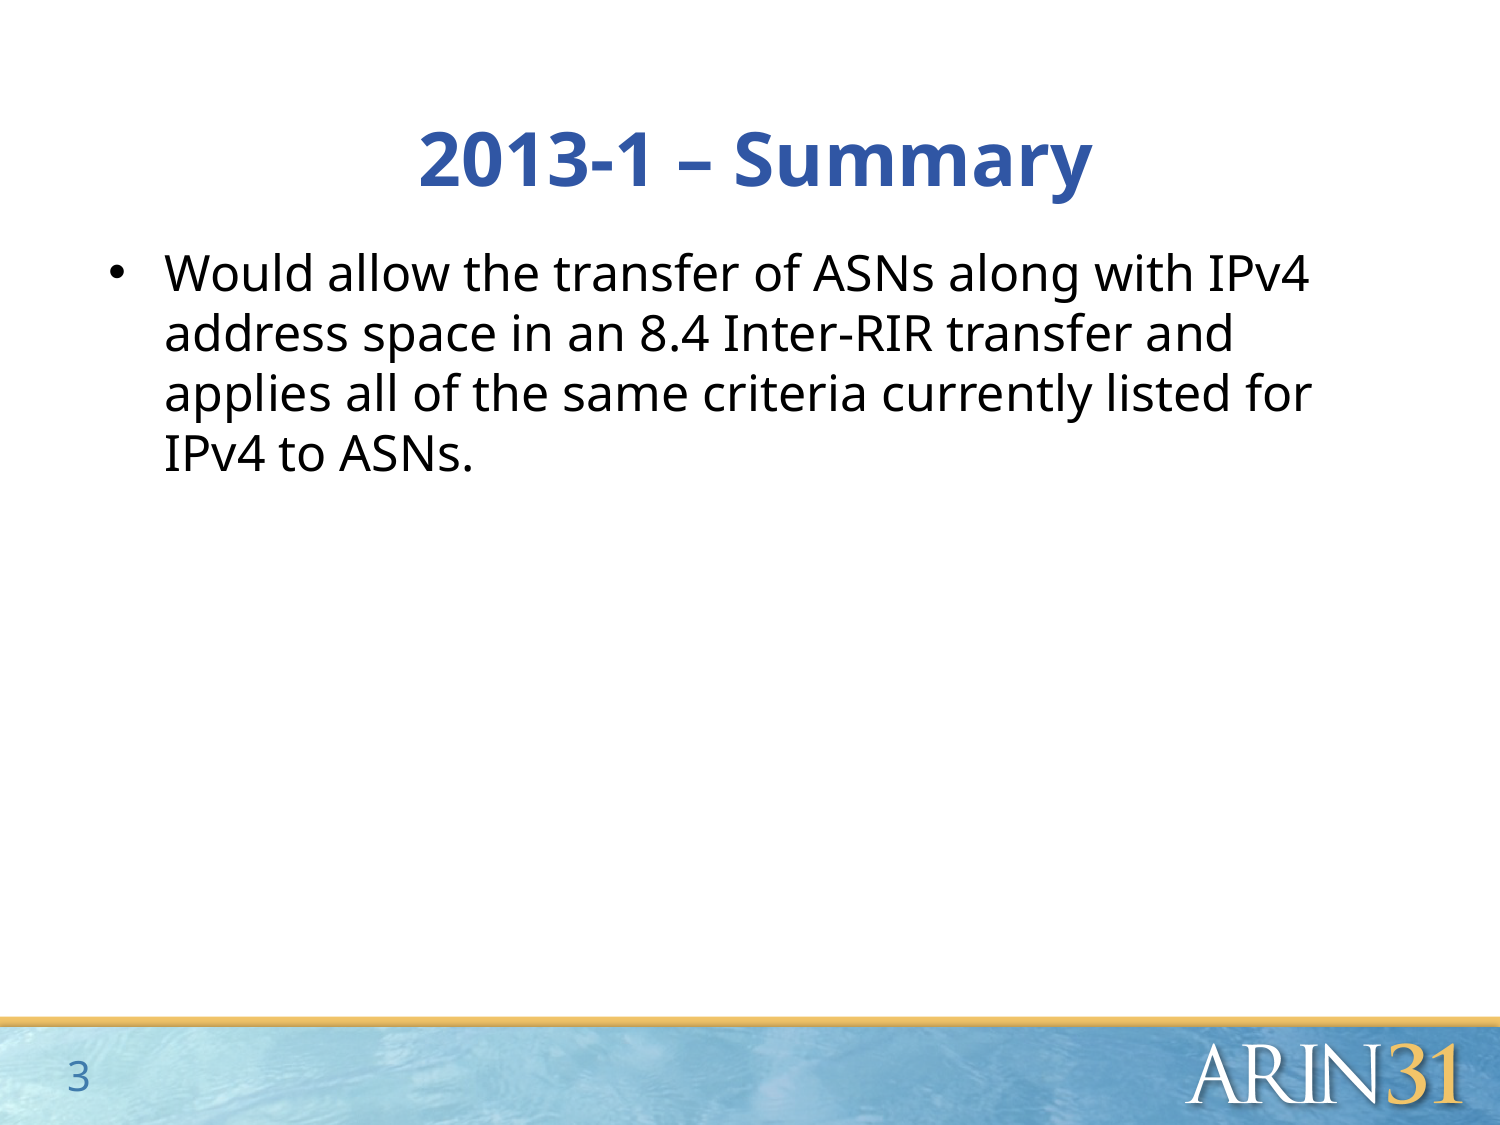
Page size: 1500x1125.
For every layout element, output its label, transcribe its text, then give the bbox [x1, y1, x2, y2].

list Would allow the transfer of ASNs along with IPv4 address space in an 8.4 Inter-RIR transfer and applies all of the same criteria currently listed for IPv4 to ASNs. [93, 233, 1388, 1084]
picture [0, 0, 1500, 1125]
title 2013-1 – Summary [125, 143, 1388, 233]
text_box 3 [52, 1042, 170, 1103]
